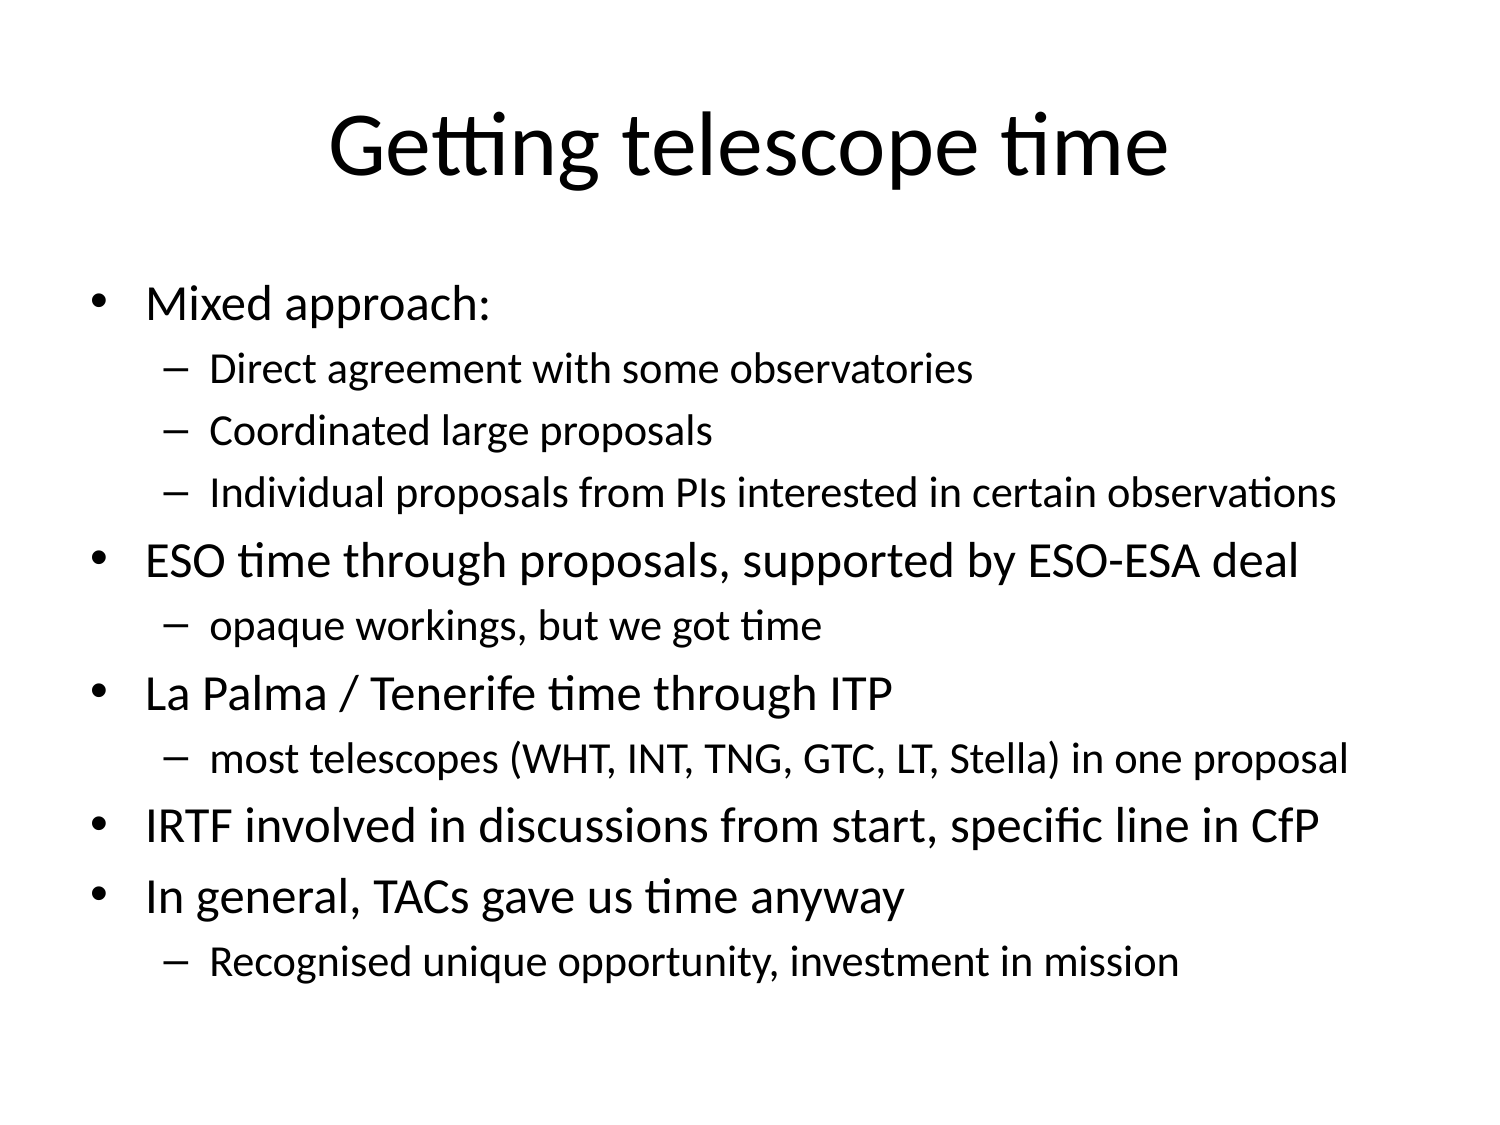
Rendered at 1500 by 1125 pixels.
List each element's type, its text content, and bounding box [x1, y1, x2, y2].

title Getting telescope time [75, 45, 1425, 233]
list Mixed approach: Direct agreement with some observatories Coordinated large proposals Individual proposals from PIs interested in certain observations ESO time through proposals, supported by ESO-ESA deal opaque workings, but we got time La Palma / Tenerife time through ITP most telescopes (WHT, INT, TNG, GTC, LT, Stella) in one proposal IRTF involved in discussions from start, specific line in CfP In general, TACs gave us time anyway Recognised unique opportunity, investment in mission [75, 262, 1425, 1005]
